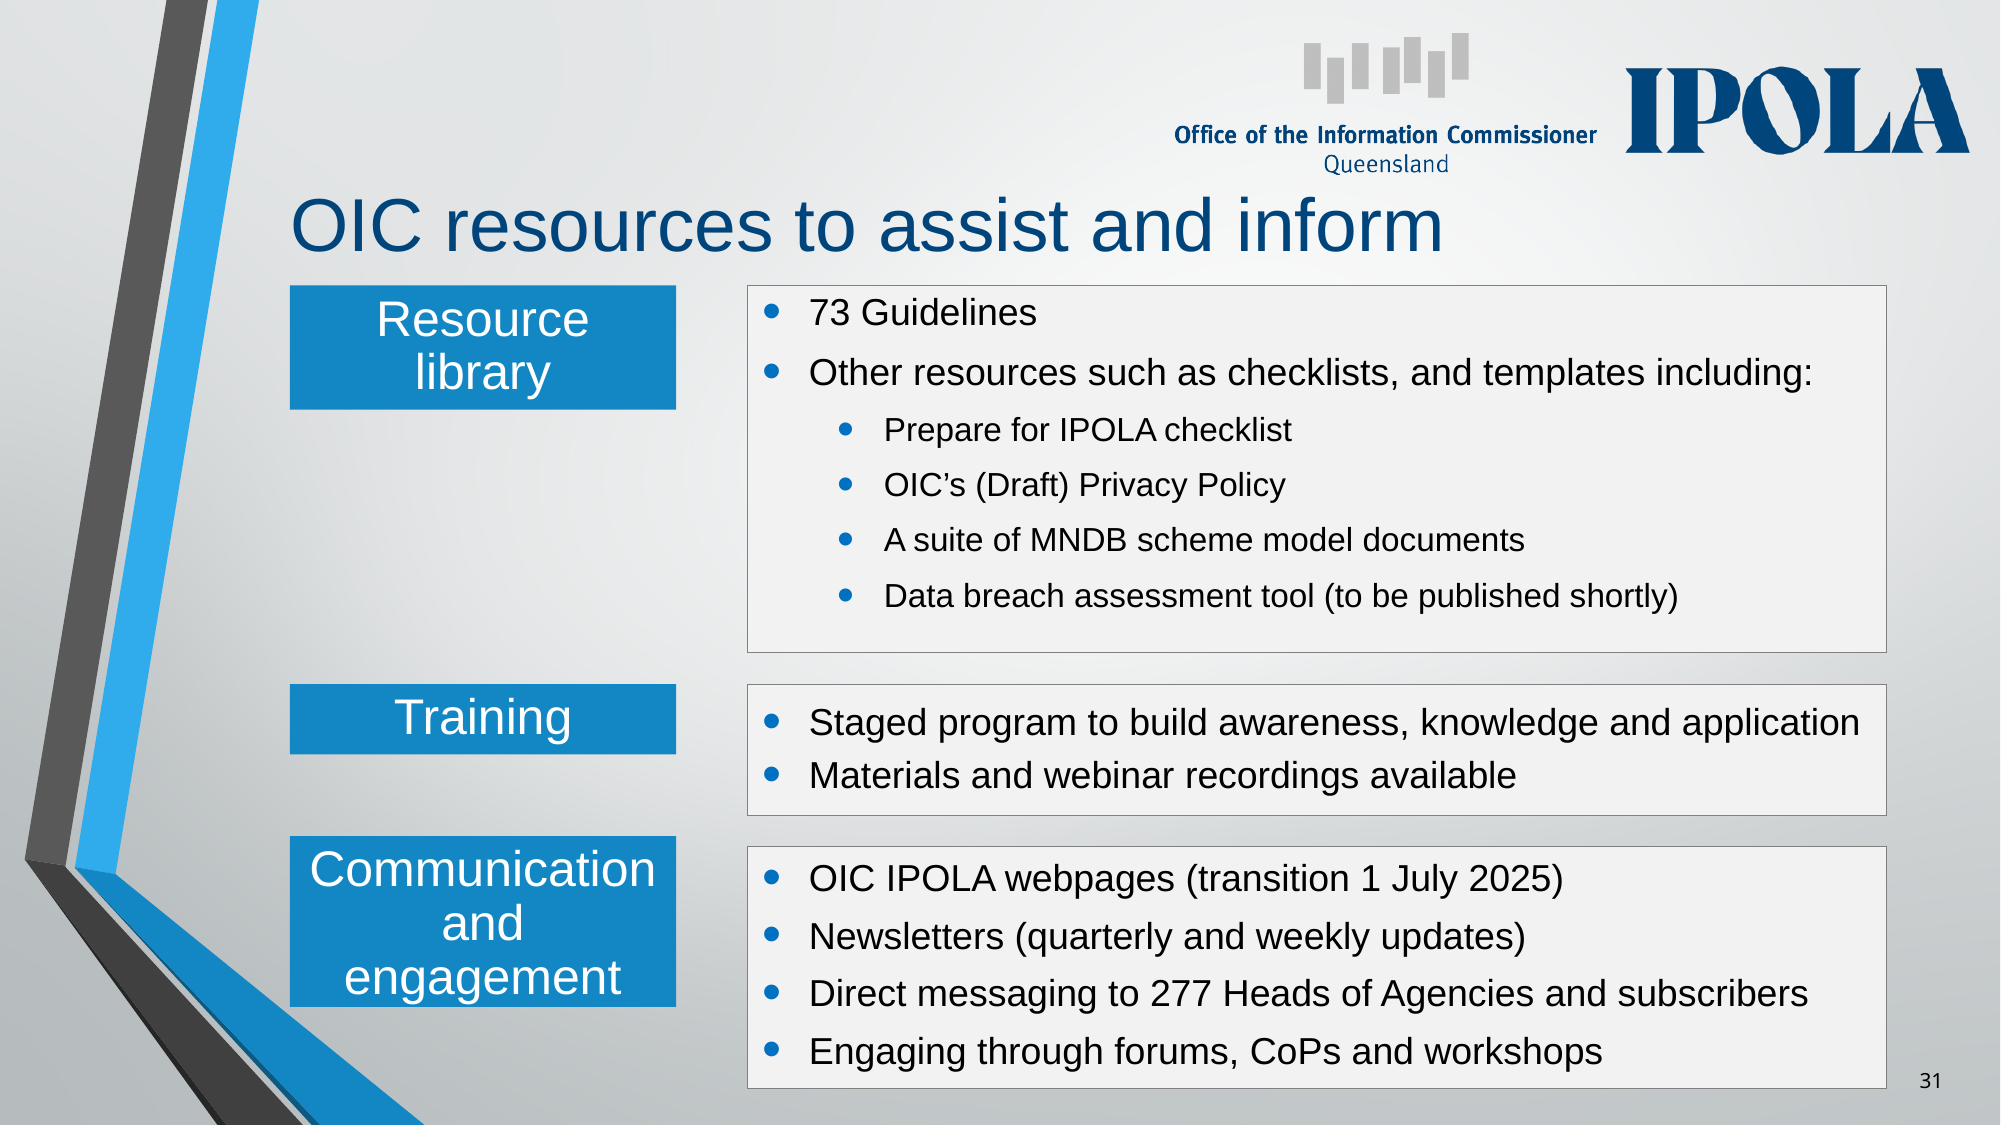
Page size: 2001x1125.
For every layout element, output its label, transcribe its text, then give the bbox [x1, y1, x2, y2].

text_box Training [289, 684, 677, 755]
text_box 31 [1867, 1051, 1958, 1112]
text_box Communication and engagement [289, 836, 677, 1007]
text_box OIC IPOLA webpages (transition 1 July 2025) Newsletters (quarterly and weekly updates) Direct messaging to 277 Heads of Agencies and subscribers Engaging through forums, CoPs and workshops [747, 846, 1887, 1089]
text_box Staged program to build awareness, knowledge and application Materials and webinar recordings available [747, 684, 1887, 816]
picture [1175, 33, 1597, 175]
text_box Resource library [289, 285, 677, 410]
title OIC resources to assist and inform [275, 164, 1504, 289]
picture [1619, 43, 1974, 186]
text_box 73 Guidelines Other resources such as checklists, and templates including: Prepare for IPOLA checklist OIC’s (Draft) Privacy Policy A suite of MNDB scheme model documents Data breach assessment tool (to be published shortly) [747, 285, 1887, 653]
